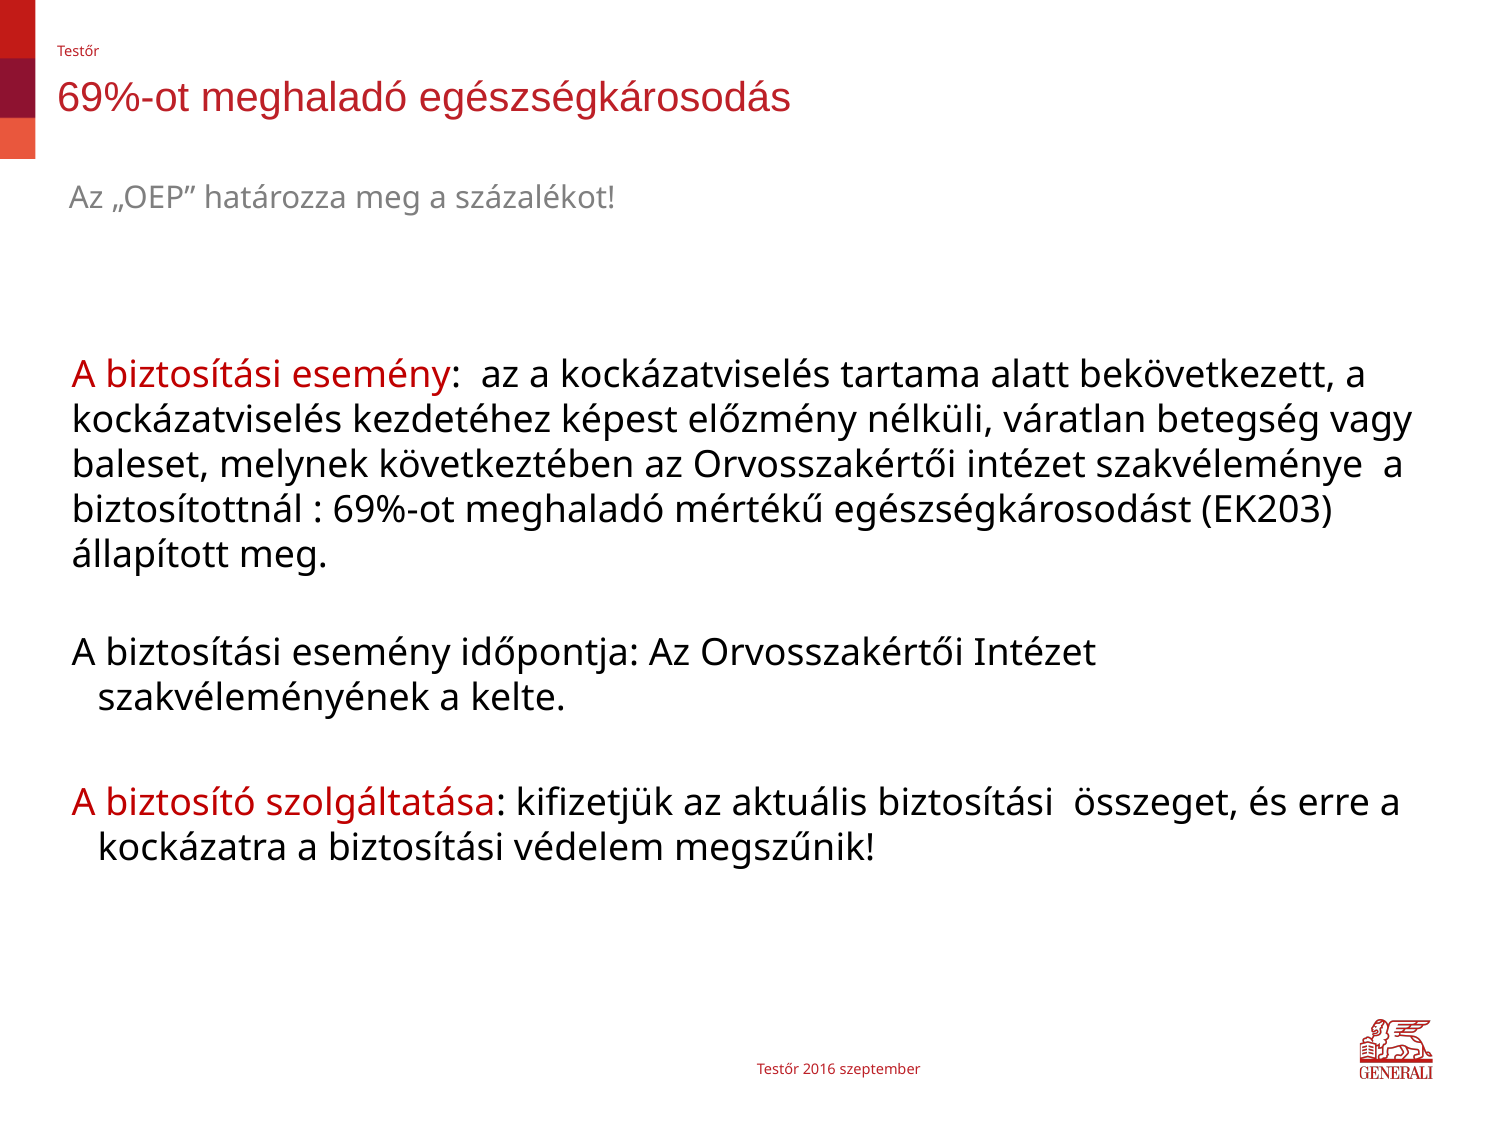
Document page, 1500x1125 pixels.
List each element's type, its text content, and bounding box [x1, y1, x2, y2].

title 69%-ot meghaladó egészségkárosodás [56, 74, 1433, 166]
list Testőr [56, 44, 422, 64]
text_box A biztosítási esemény: az a kockázatviselés tartama alatt bekövetkezett, a kockázatviselés kezdetéhez képest előzmény nélküli, váratlan betegség vagy baleset, melynek következtében az Orvosszakértői intézet szakvéleménye a biztosítottnál : 69%-ot meghaladó mértékű egészségkárosodást (EK203) állapított meg. A biztosítási esemény időpontja: Az Orvosszakértői Intézet szakvéleményének a kelte. A biztosító szolgáltatása: kifizetjük az aktuális biztosítási összeget, és erre a kockázatra a biztosítási védelem megszűnik! [56, 342, 1433, 876]
footer Testőr 2016 szeptember [756, 1059, 1232, 1079]
subtitle Az „OEP” határozza meg a százalékot! [68, 179, 1445, 255]
